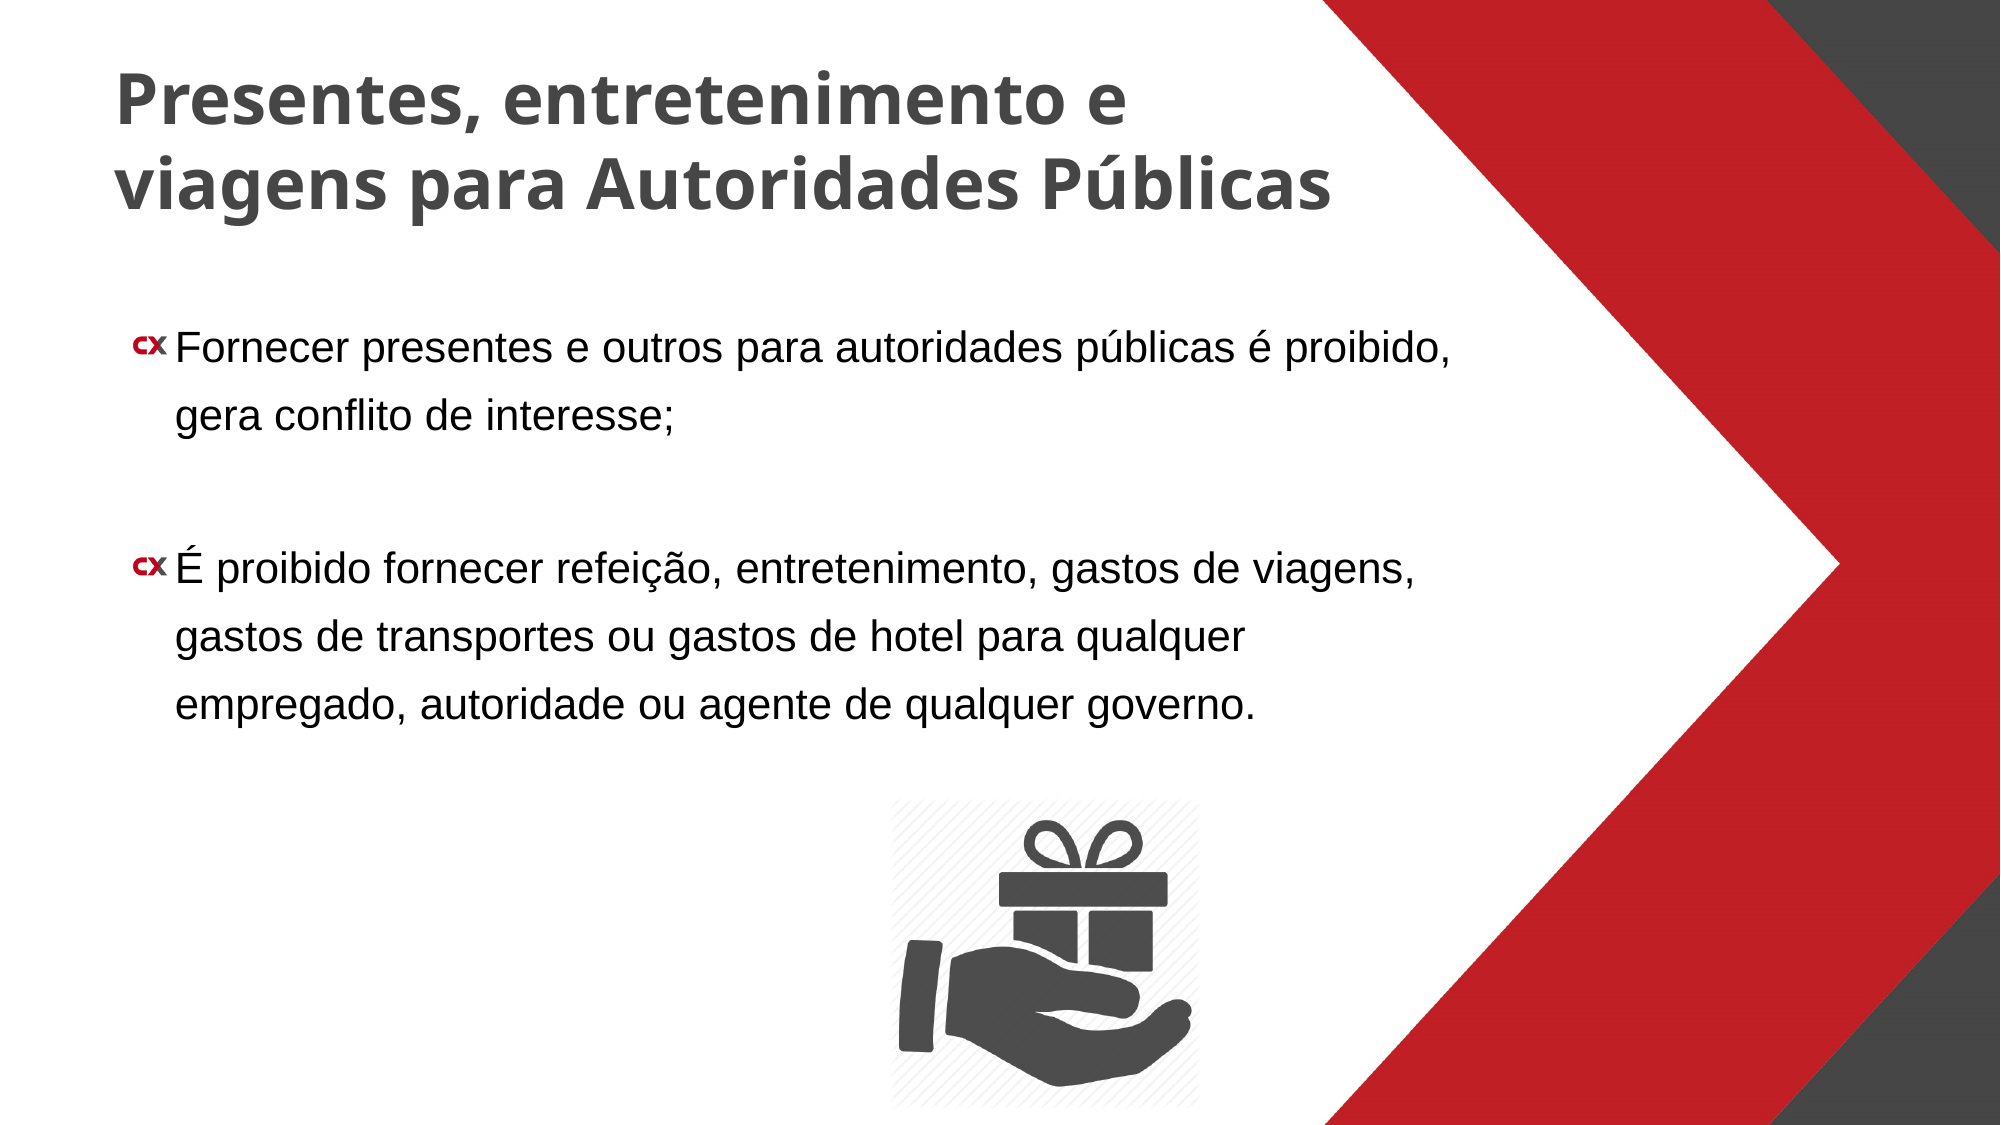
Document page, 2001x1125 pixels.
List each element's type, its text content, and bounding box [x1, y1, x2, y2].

title Presentes, entretenimento e viagens para Autoridades Públicas [99, 45, 1372, 233]
picture [0, 0, 2000, 1125]
list Fornecer presentes e outros para autoridades públicas é proibido, gera conflito de interesse; É proibido fornecer refeição, entretenimento, gastos de viagens, gastos de transportes ou gastos de hotel para qualquer empregado, autoridade ou agente de qualquer governo. [99, 295, 1492, 1109]
